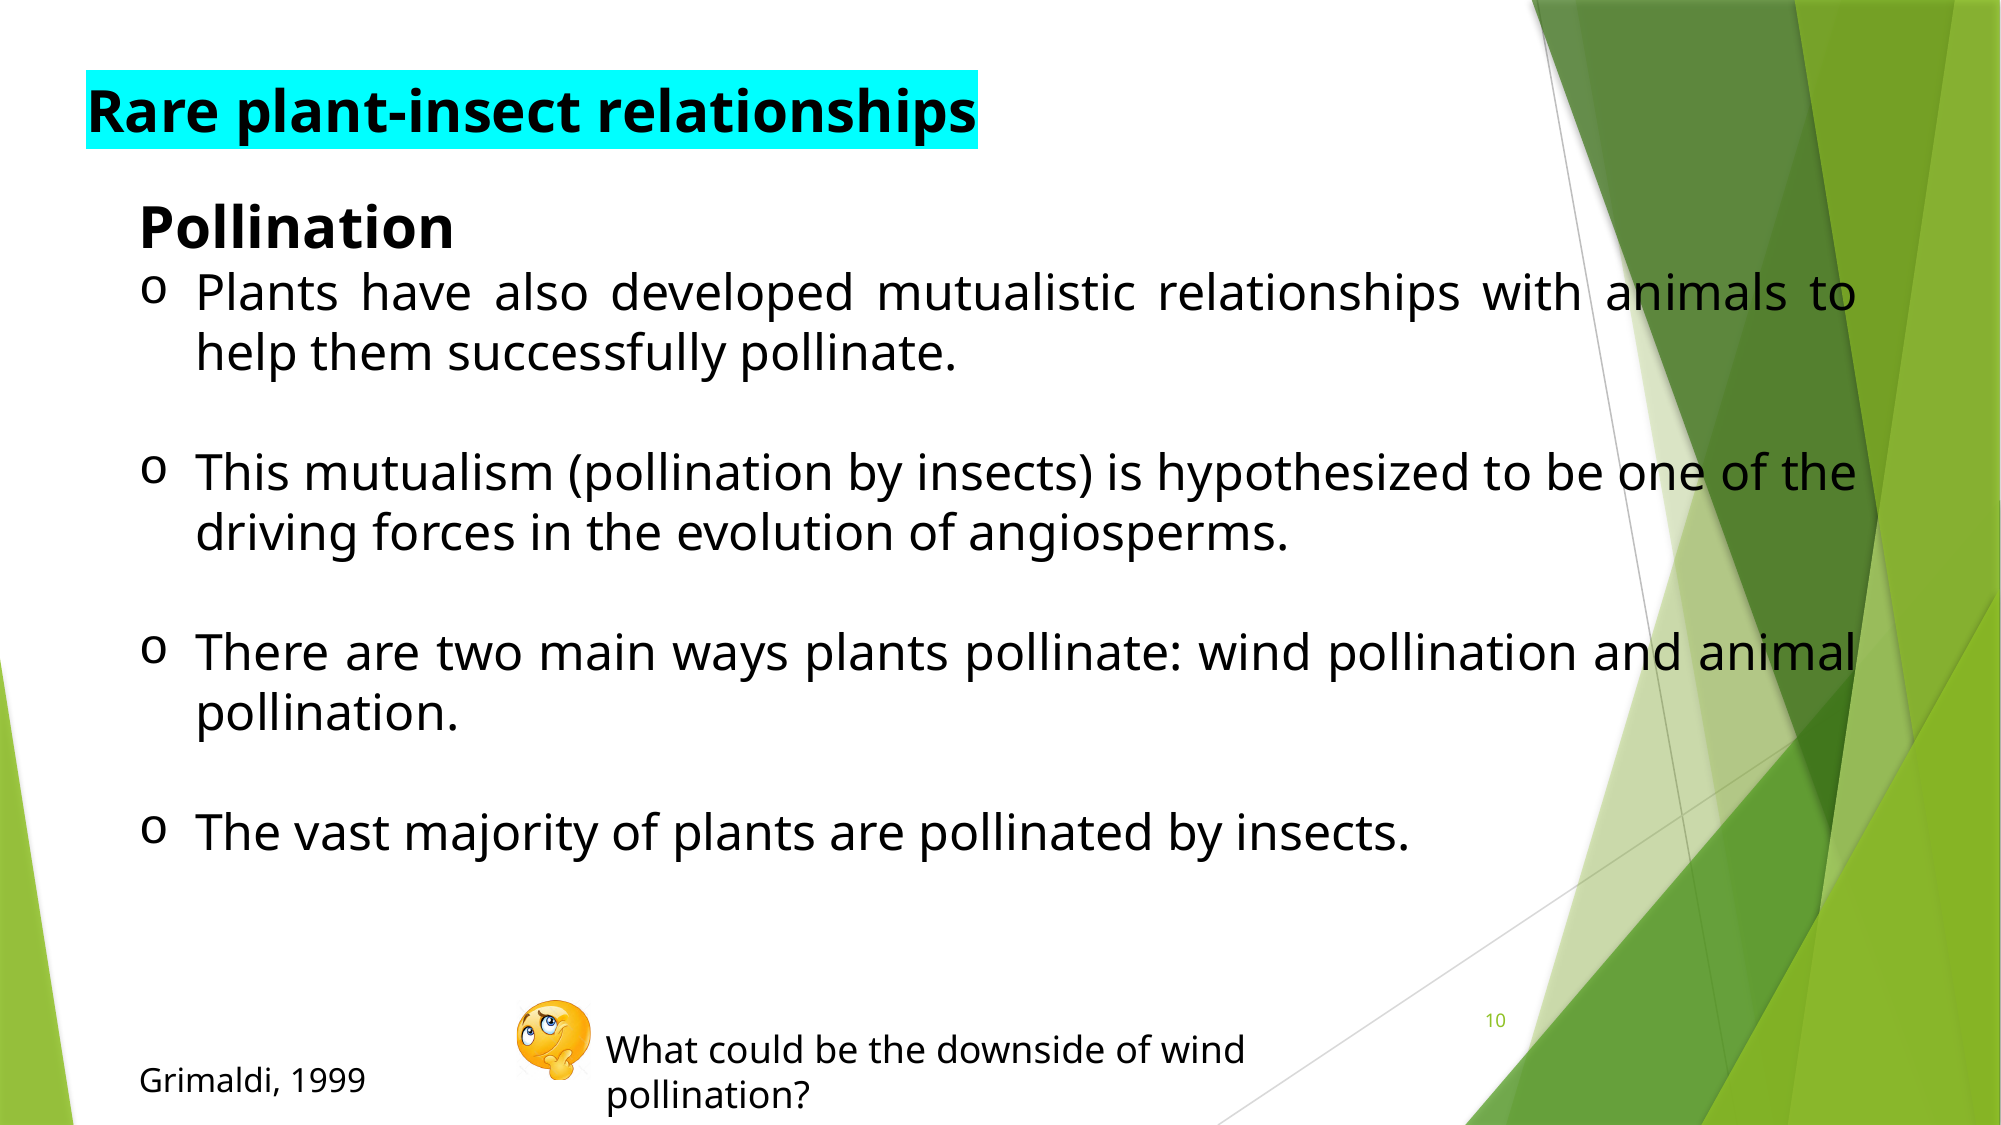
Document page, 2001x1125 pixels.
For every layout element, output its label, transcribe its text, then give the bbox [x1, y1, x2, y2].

text_box What could be the downside of wind pollination? [590, 1018, 1443, 1124]
text_box Pollination Plants have also developed mutualistic relationships with animals to help them successfully pollinate. This mutualism (pollination by insects) is hypothesized to be one of the driving forces in the evolution of angiosperms. There are two main ways plants pollinate: wind pollination and animal pollination. The vast majority of plants are pollinated by insects. [123, 182, 1874, 998]
picture [516, 1000, 592, 1081]
slide_number 10 [1409, 991, 1522, 1051]
text_box Grimaldi, 1999 [123, 1051, 590, 1107]
text_box Rare plant-insect relationships [71, 66, 1729, 152]
